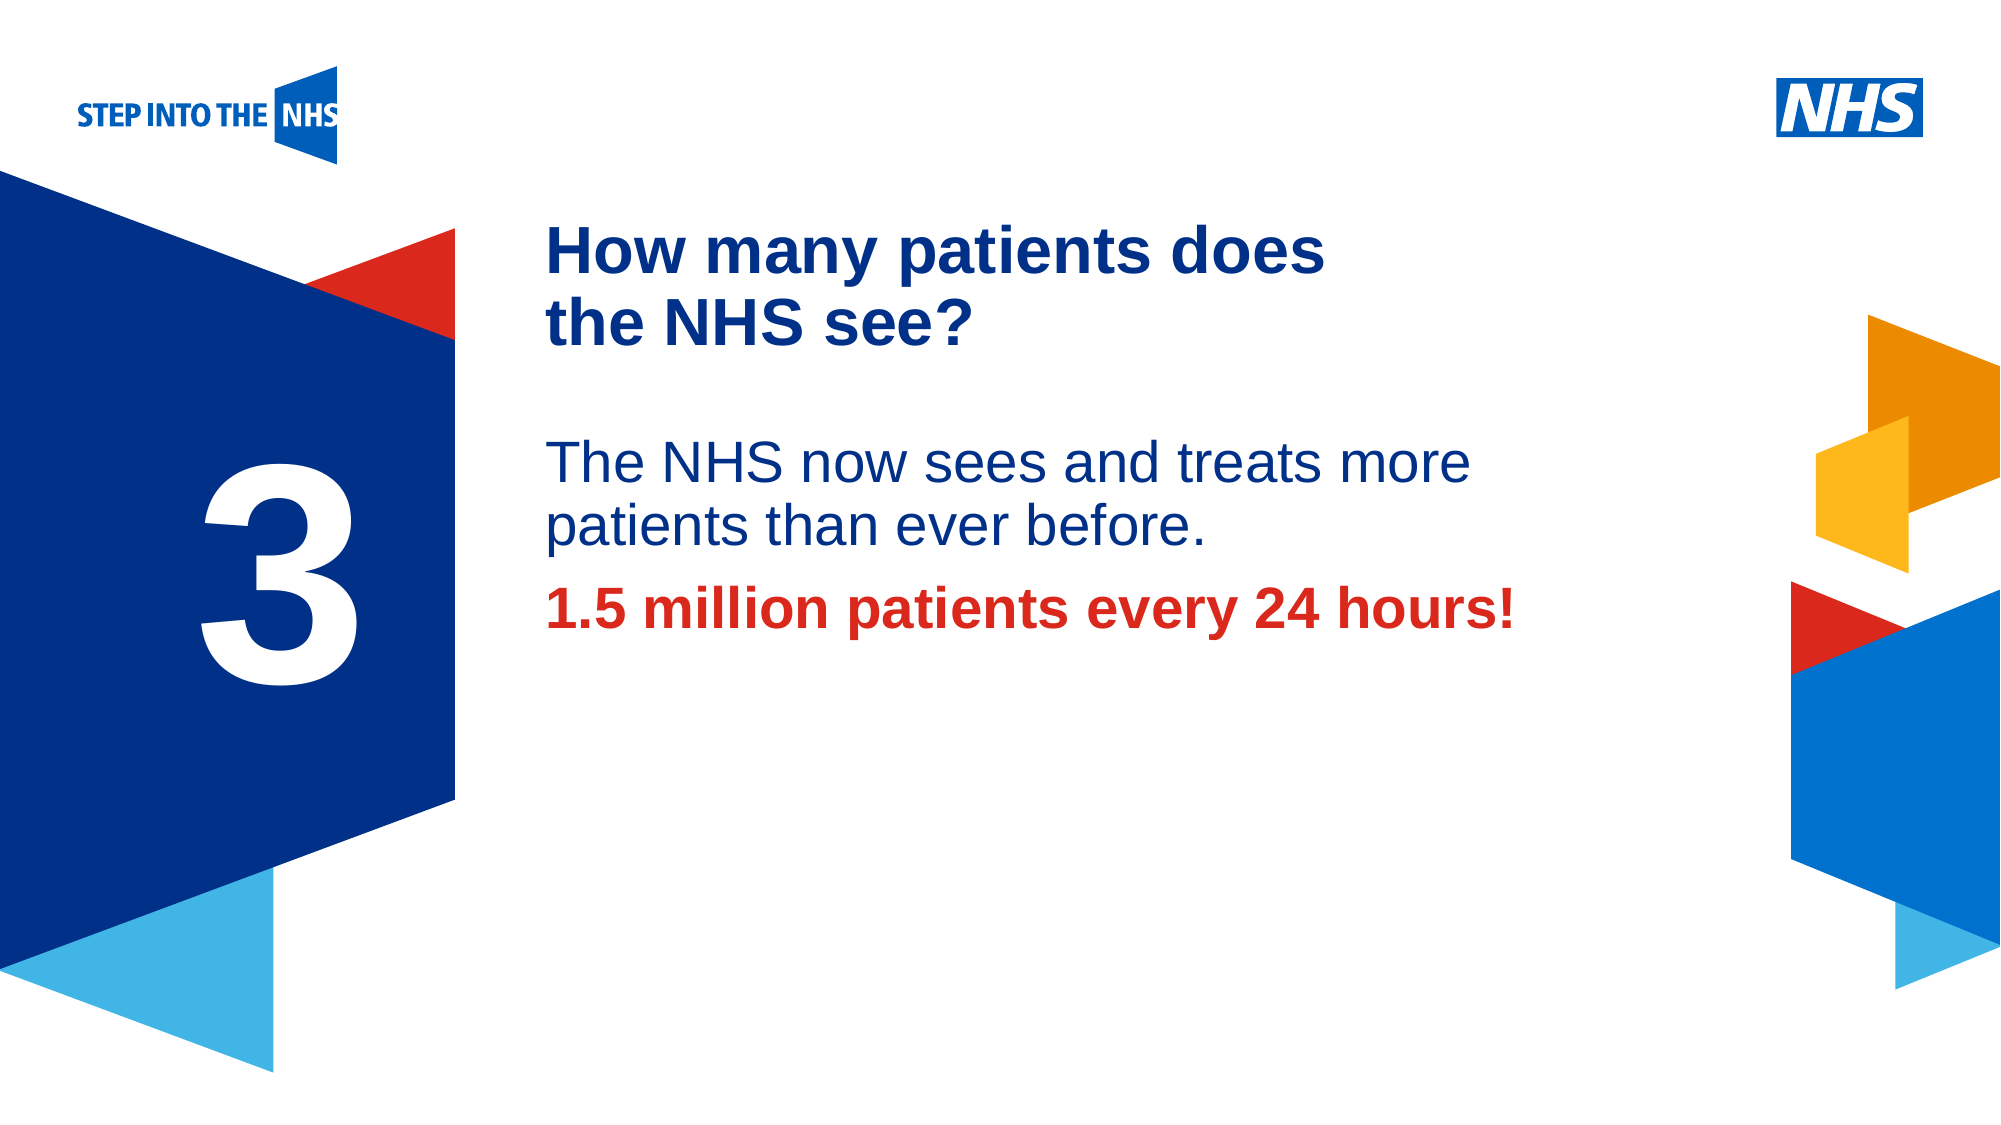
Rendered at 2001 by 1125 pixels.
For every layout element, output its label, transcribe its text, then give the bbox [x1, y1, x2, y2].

text_box 3 [194, 412, 401, 713]
title How many patients does the NHS see? [545, 216, 1709, 307]
list The NHS now sees and treats more patients than ever before. 1.5 million patients every 24 hours! [545, 431, 1652, 909]
